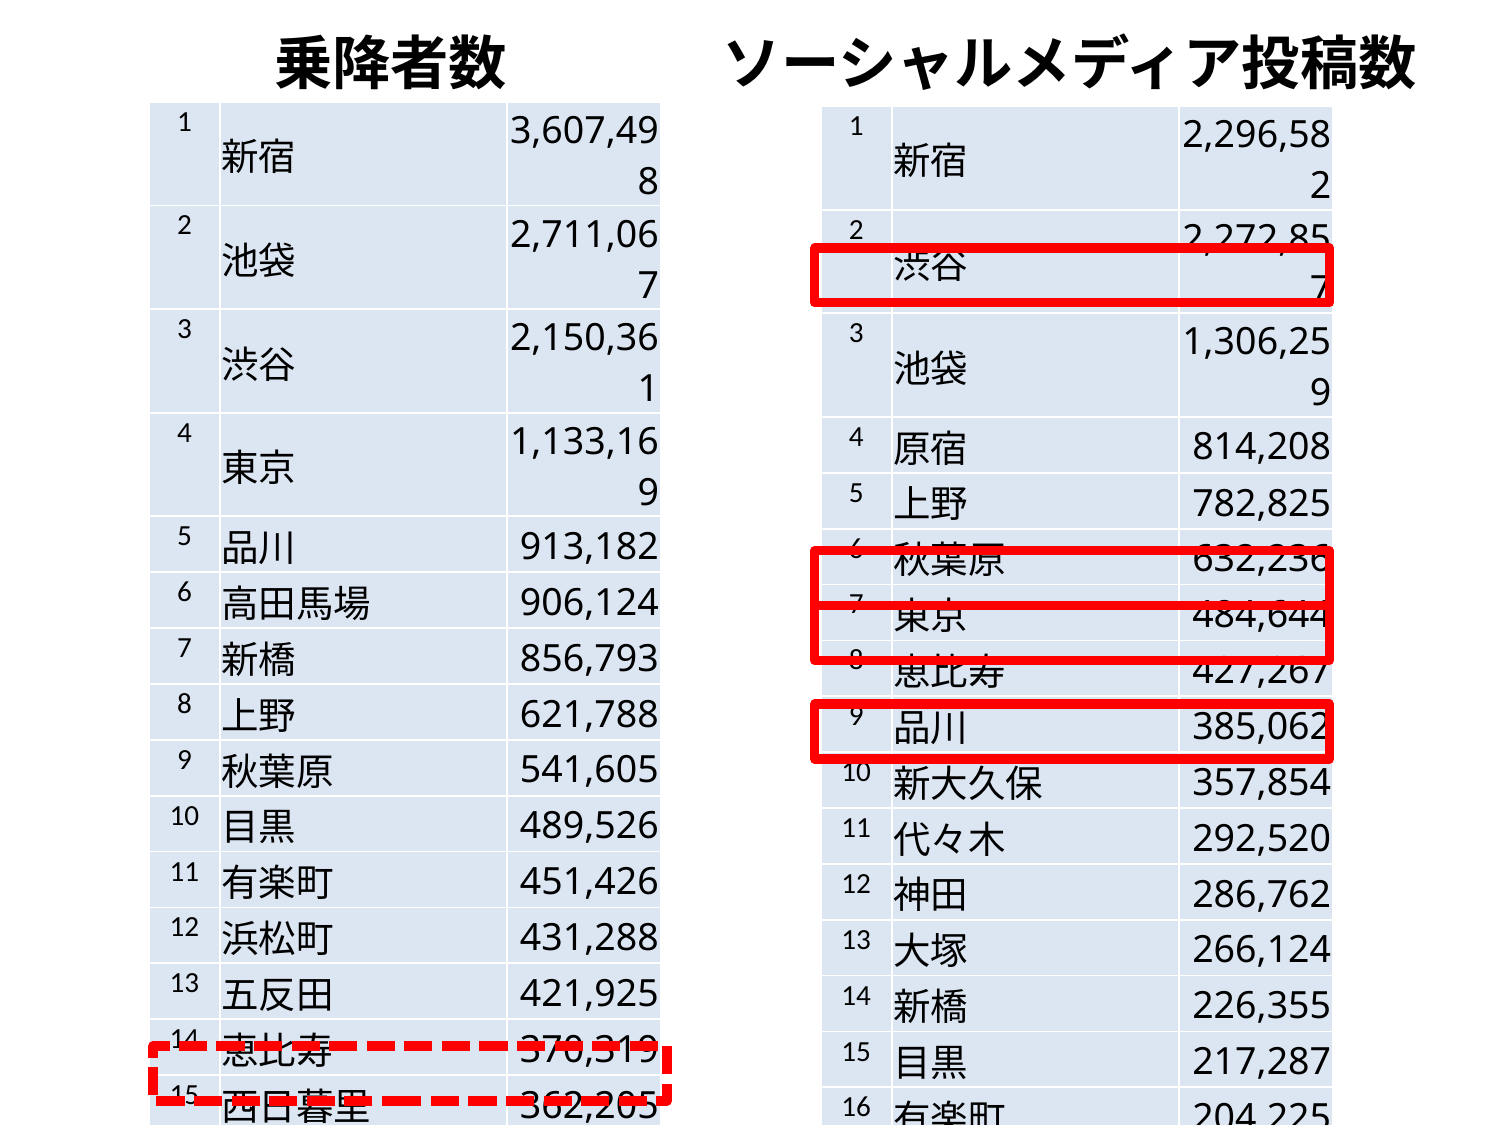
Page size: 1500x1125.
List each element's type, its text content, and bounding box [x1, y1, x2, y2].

table_cell 489,526 [508, 797, 660, 851]
table_cell 11 [822, 809, 891, 863]
table_cell 2,150,361 [508, 310, 660, 412]
text_box [813, 702, 1331, 761]
table_header 新宿 [893, 107, 1178, 209]
table_cell 代々木 [893, 809, 1178, 863]
table_cell 11 [150, 852, 219, 907]
table_cell 五反田 [221, 964, 506, 1018]
table_cell 2 [822, 211, 891, 246]
table_header 新宿 [221, 103, 506, 205]
table_cell 856,793 [508, 629, 660, 683]
table_cell 2,272,857 [1180, 211, 1332, 312]
table_cell 14 [822, 976, 891, 1031]
table_cell 秋葉原 [893, 530, 1178, 549]
table_cell 4 [822, 418, 891, 472]
text_box ソーシャルメディア投稿数 [708, 19, 1432, 104]
table_cell 上野 [221, 685, 506, 739]
table_cell 池袋 [221, 206, 506, 308]
table_cell 6 [822, 530, 891, 549]
table_cell 大塚 [893, 921, 1178, 975]
table_cell 新橋 [893, 976, 1178, 1031]
table_cell 恵比寿 [221, 1020, 506, 1046]
table_cell 632,236 [1180, 530, 1332, 584]
table_cell 1,133,169 [508, 414, 660, 515]
text_box [813, 246, 1331, 305]
table_cell 621,788 [508, 685, 660, 739]
table_header 1 [822, 107, 891, 209]
table_cell 上野 [893, 474, 1178, 528]
table_cell 6 [150, 573, 219, 627]
table_cell 782,825 [1180, 474, 1332, 528]
table_cell 451,426 [508, 852, 660, 907]
table_cell 385,062 [1180, 697, 1332, 751]
table_cell 1,306,259 [1180, 314, 1332, 416]
table_cell 913,182 [508, 517, 660, 571]
table_cell 204,225 [1180, 1088, 1332, 1125]
table_cell 2 [822, 305, 891, 312]
table_cell 品川 [221, 517, 506, 571]
table_cell 新大久保 [893, 761, 1178, 807]
table_cell 431,288 [508, 908, 660, 962]
table_cell 浜松町 [221, 908, 506, 962]
text_box [813, 603, 1331, 662]
table_cell 神田 [893, 865, 1178, 919]
text_box [813, 549, 1331, 603]
table_cell 357,854 [1180, 753, 1332, 807]
table_cell 4 [150, 414, 219, 515]
table_cell 15 [822, 1032, 891, 1086]
table_cell 新橋 [221, 629, 506, 683]
table_cell 恵比寿 [893, 662, 1178, 695]
table_cell 2 [150, 206, 219, 308]
table_cell 池袋 [893, 314, 1178, 416]
table_cell 7 [150, 629, 219, 683]
table_cell 16 [822, 1088, 891, 1125]
table_cell 8 [150, 685, 219, 739]
table_cell 高田馬場 [221, 573, 506, 627]
table_cell 9 [822, 697, 891, 702]
table_cell 9 [150, 741, 219, 795]
table_cell 3 [822, 314, 891, 416]
table_cell 目黒 [221, 797, 506, 851]
table_cell 品川 [893, 697, 1178, 702]
table_cell 427,267 [1180, 641, 1332, 695]
table_cell 370,319 [508, 1020, 660, 1046]
table_cell 10 [150, 797, 219, 851]
table_cell 3 [150, 310, 219, 412]
table_header 2,296,582 [1180, 107, 1332, 209]
table_header 3,607,498 [508, 103, 660, 205]
table_cell 814,208 [1180, 418, 1332, 472]
table_cell 5 [150, 517, 219, 571]
table_cell 秋葉原 [221, 741, 506, 795]
table_cell 217,287 [1180, 1032, 1332, 1086]
table_cell 15 [150, 1076, 219, 1125]
table_cell 266,124 [1180, 921, 1332, 975]
table_header 1 [150, 103, 219, 205]
table_cell 原宿 [893, 418, 1178, 472]
table_cell 286,762 [1180, 865, 1332, 919]
table_cell 2,711,067 [508, 206, 660, 308]
table_cell 渋谷 [893, 211, 1178, 246]
table_cell 東京 [221, 414, 506, 515]
table_cell 10 [822, 761, 891, 807]
table_cell 362,205 [508, 1101, 660, 1125]
table_cell 12 [822, 865, 891, 919]
table_cell 292,520 [1180, 809, 1332, 863]
table_cell 西日暮里 [221, 1101, 506, 1125]
table_cell 13 [822, 921, 891, 975]
table_cell 目黒 [893, 1032, 1178, 1086]
table_cell 有楽町 [893, 1088, 1178, 1125]
table_cell 14 [150, 1020, 219, 1074]
table_cell 906,124 [508, 573, 660, 627]
table_cell 有楽町 [221, 852, 506, 907]
table_cell 8 [822, 662, 891, 695]
table_cell 541,605 [508, 741, 660, 795]
text_box [151, 1044, 669, 1103]
table_cell 421,925 [508, 964, 660, 1018]
table_cell 渋谷 [221, 310, 506, 412]
table_cell 226,355 [1180, 976, 1332, 1031]
table_cell 13 [150, 964, 219, 1018]
text_box 乗降者数 [259, 19, 523, 104]
table_cell 5 [822, 474, 891, 528]
table_cell 渋谷 [893, 305, 1178, 312]
table_cell 12 [150, 908, 219, 962]
